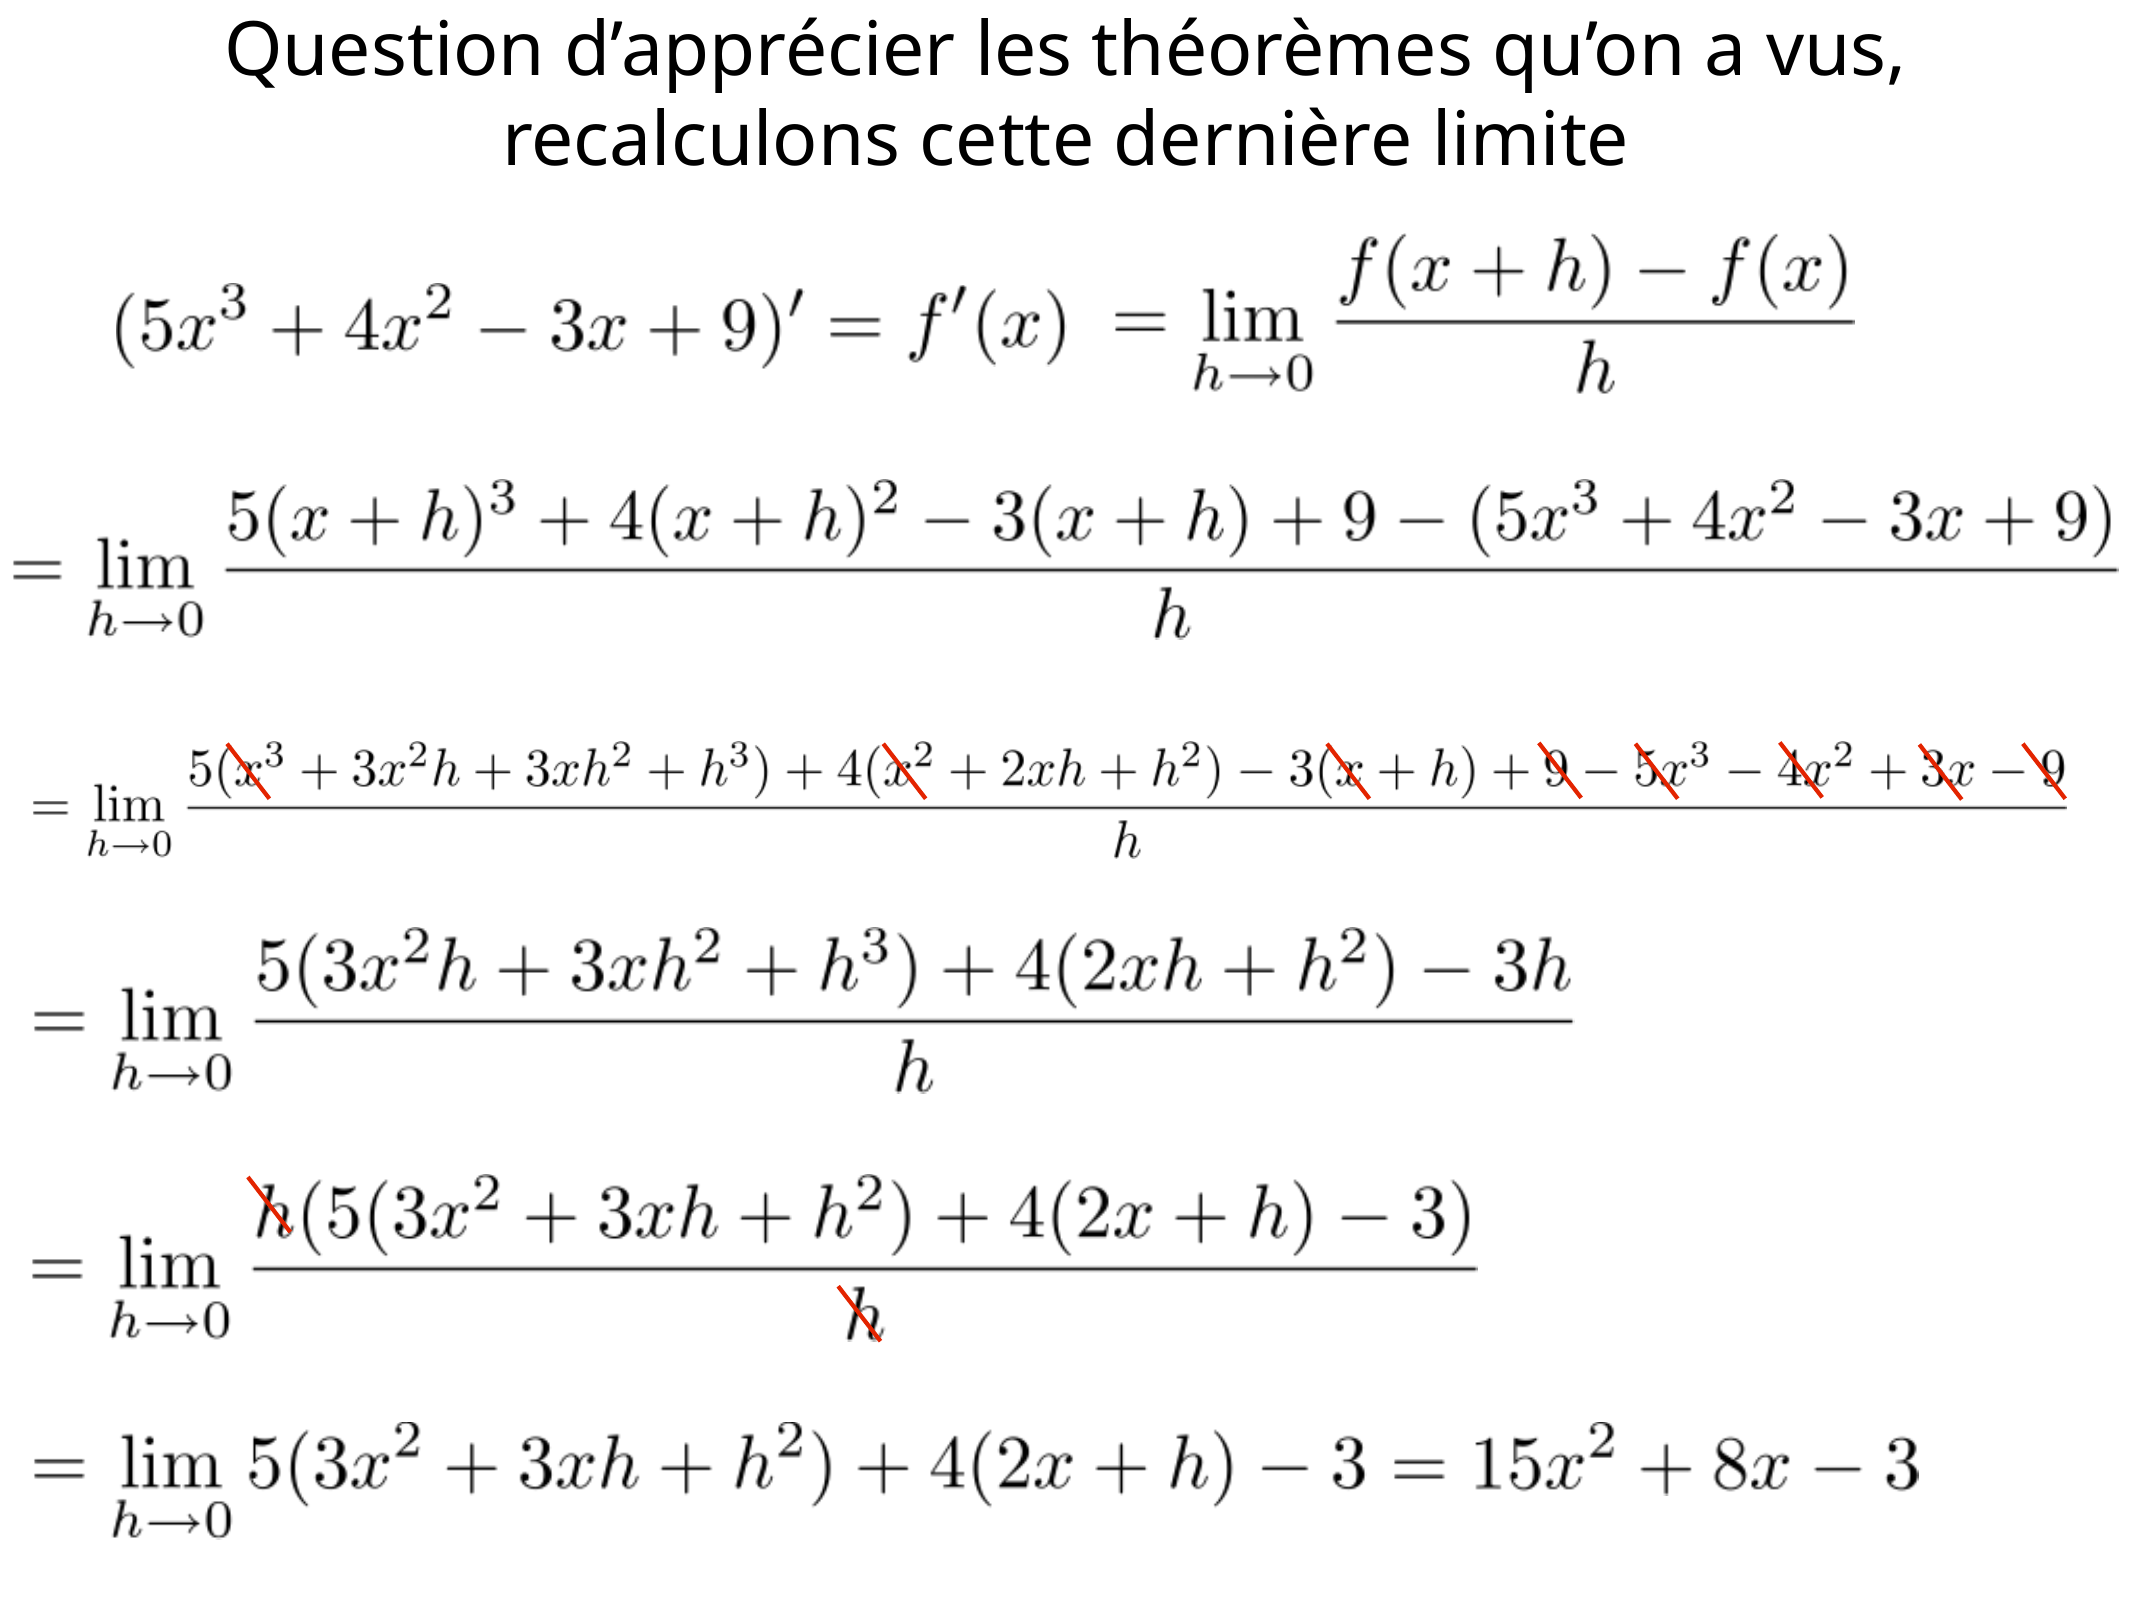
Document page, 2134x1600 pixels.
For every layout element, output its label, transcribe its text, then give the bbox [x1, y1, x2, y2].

picture [12, 478, 2119, 640]
picture [828, 285, 1067, 367]
picture [32, 926, 1576, 1094]
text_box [1968, 742, 2066, 799]
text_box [226, 743, 880, 799]
picture [32, 1422, 1367, 1540]
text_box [247, 1176, 881, 1342]
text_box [1326, 743, 1962, 800]
picture [30, 1174, 1478, 1342]
picture [1114, 233, 1855, 396]
text_box Question d’apprécier les théorèmes qu’on a vus, recalculons cette dernière limite [0, 0, 2132, 189]
picture [1393, 1422, 1919, 1497]
picture [116, 283, 805, 372]
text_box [883, 742, 1324, 799]
picture [32, 741, 2067, 859]
